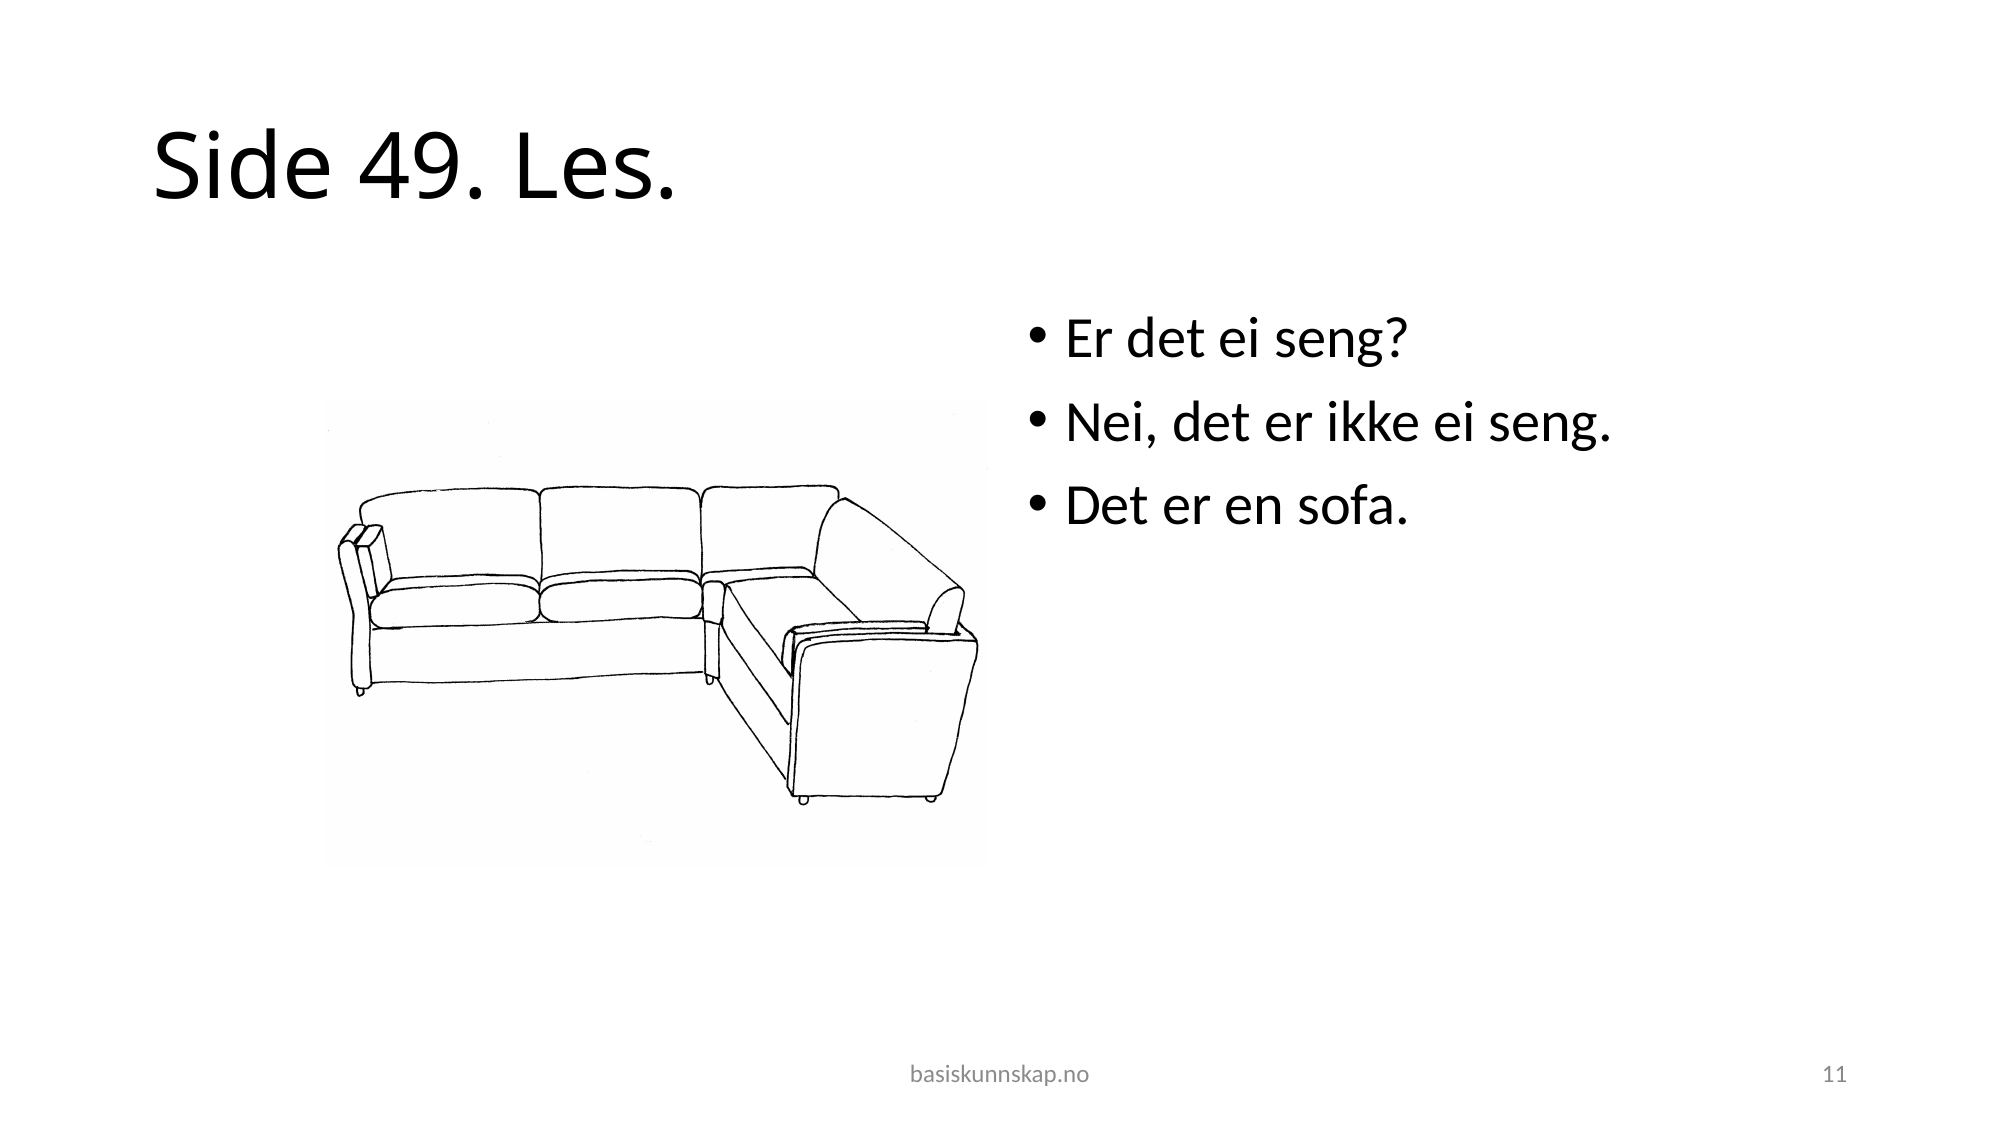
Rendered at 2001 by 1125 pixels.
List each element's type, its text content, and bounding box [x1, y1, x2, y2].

slide_number 11 [1412, 1042, 1863, 1103]
list Er det ei seng? Nei, det er ikke ei seng. Det er en sofa. [1012, 299, 1863, 1014]
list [324, 399, 988, 868]
title Side 49. Les. [137, 59, 1863, 278]
footer basiskunnskap.no [662, 1042, 1338, 1103]
